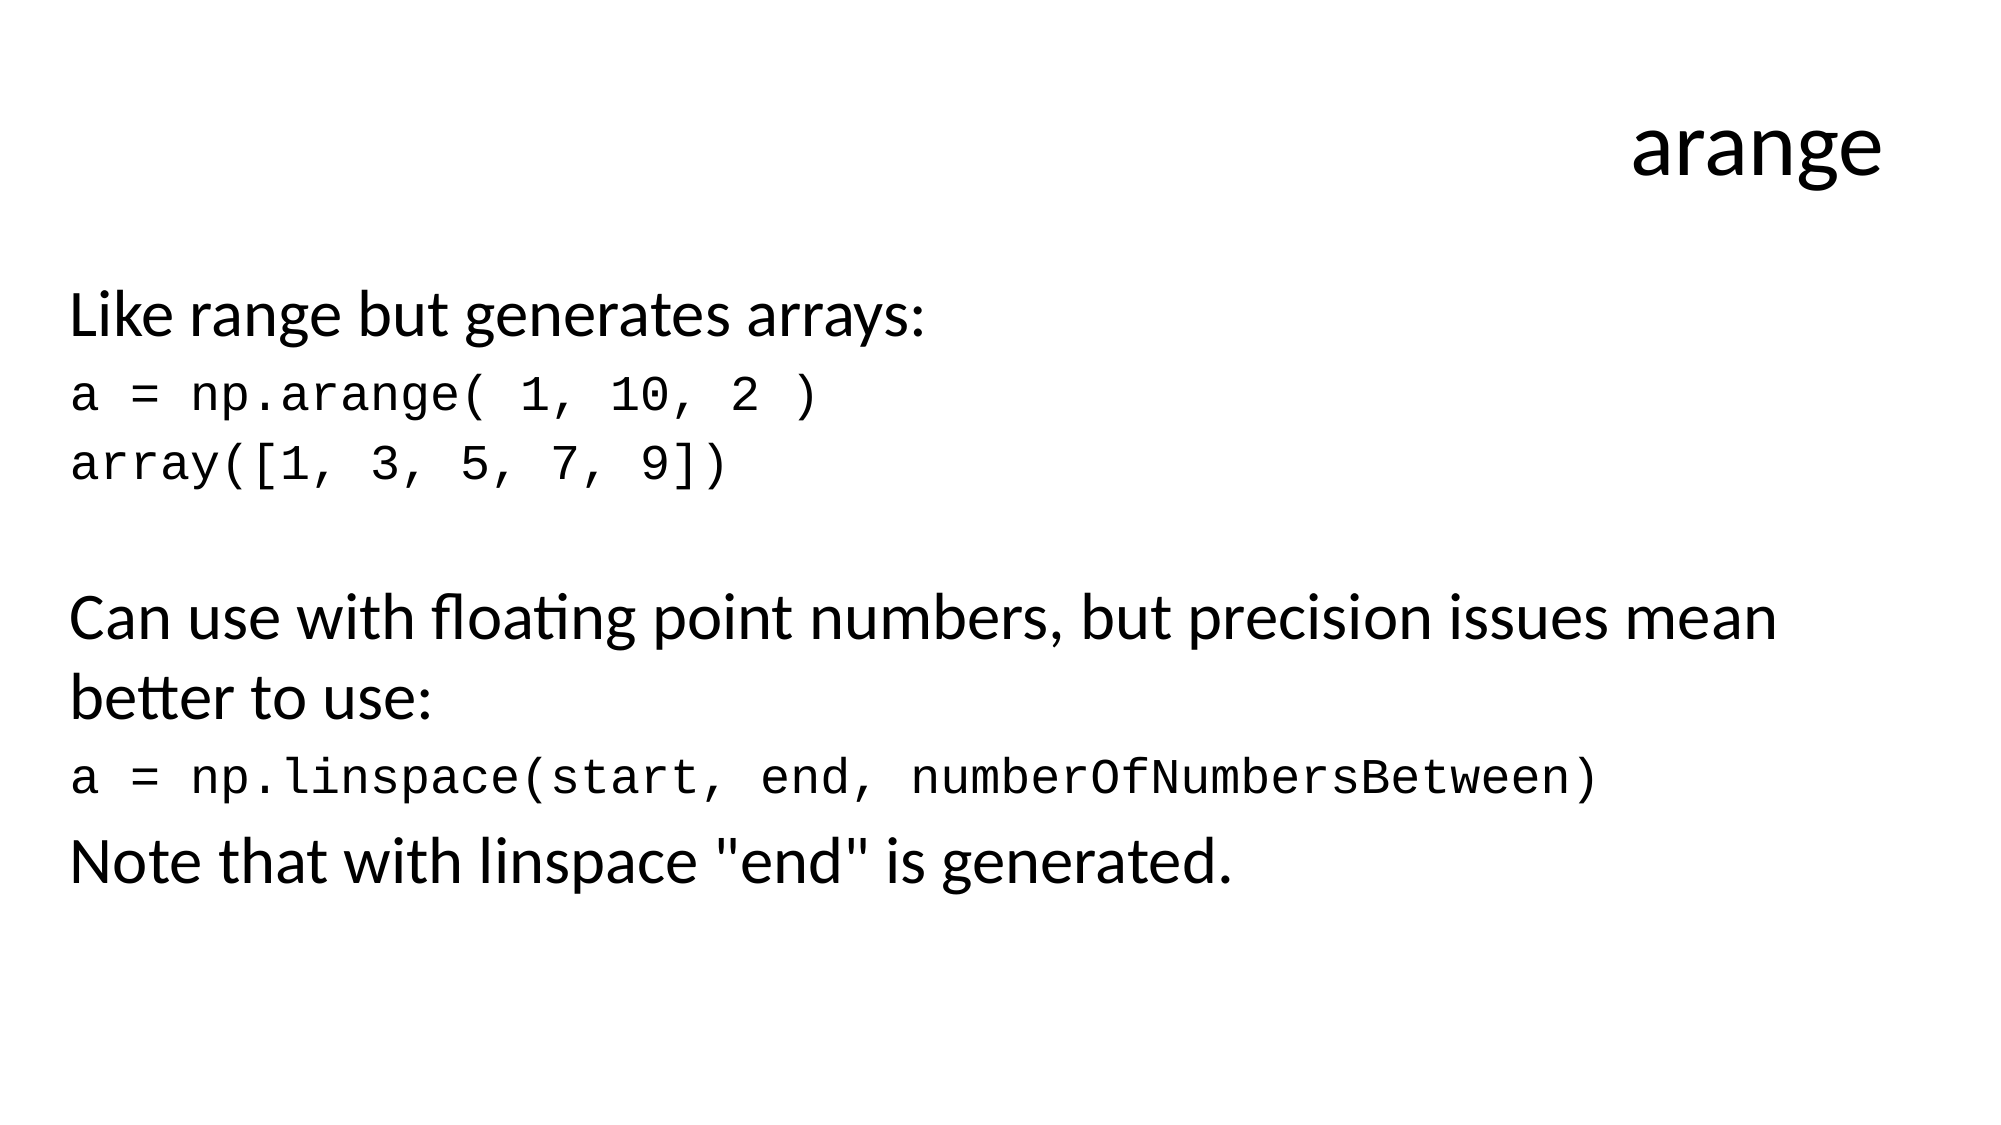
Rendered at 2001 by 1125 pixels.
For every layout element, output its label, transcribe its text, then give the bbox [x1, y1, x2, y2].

list Like range but generates arrays: a = np.arange( 1, 10, 2 ) array([1, 3, 5, 7, 9]) Can use with floating point numbers, but precision issues mean better to use: a = np.linspace(start, end, numberOfNumbersBetween) Note that with linspace "end" is generated. [55, 262, 1900, 1005]
title arange [99, 45, 1900, 233]
